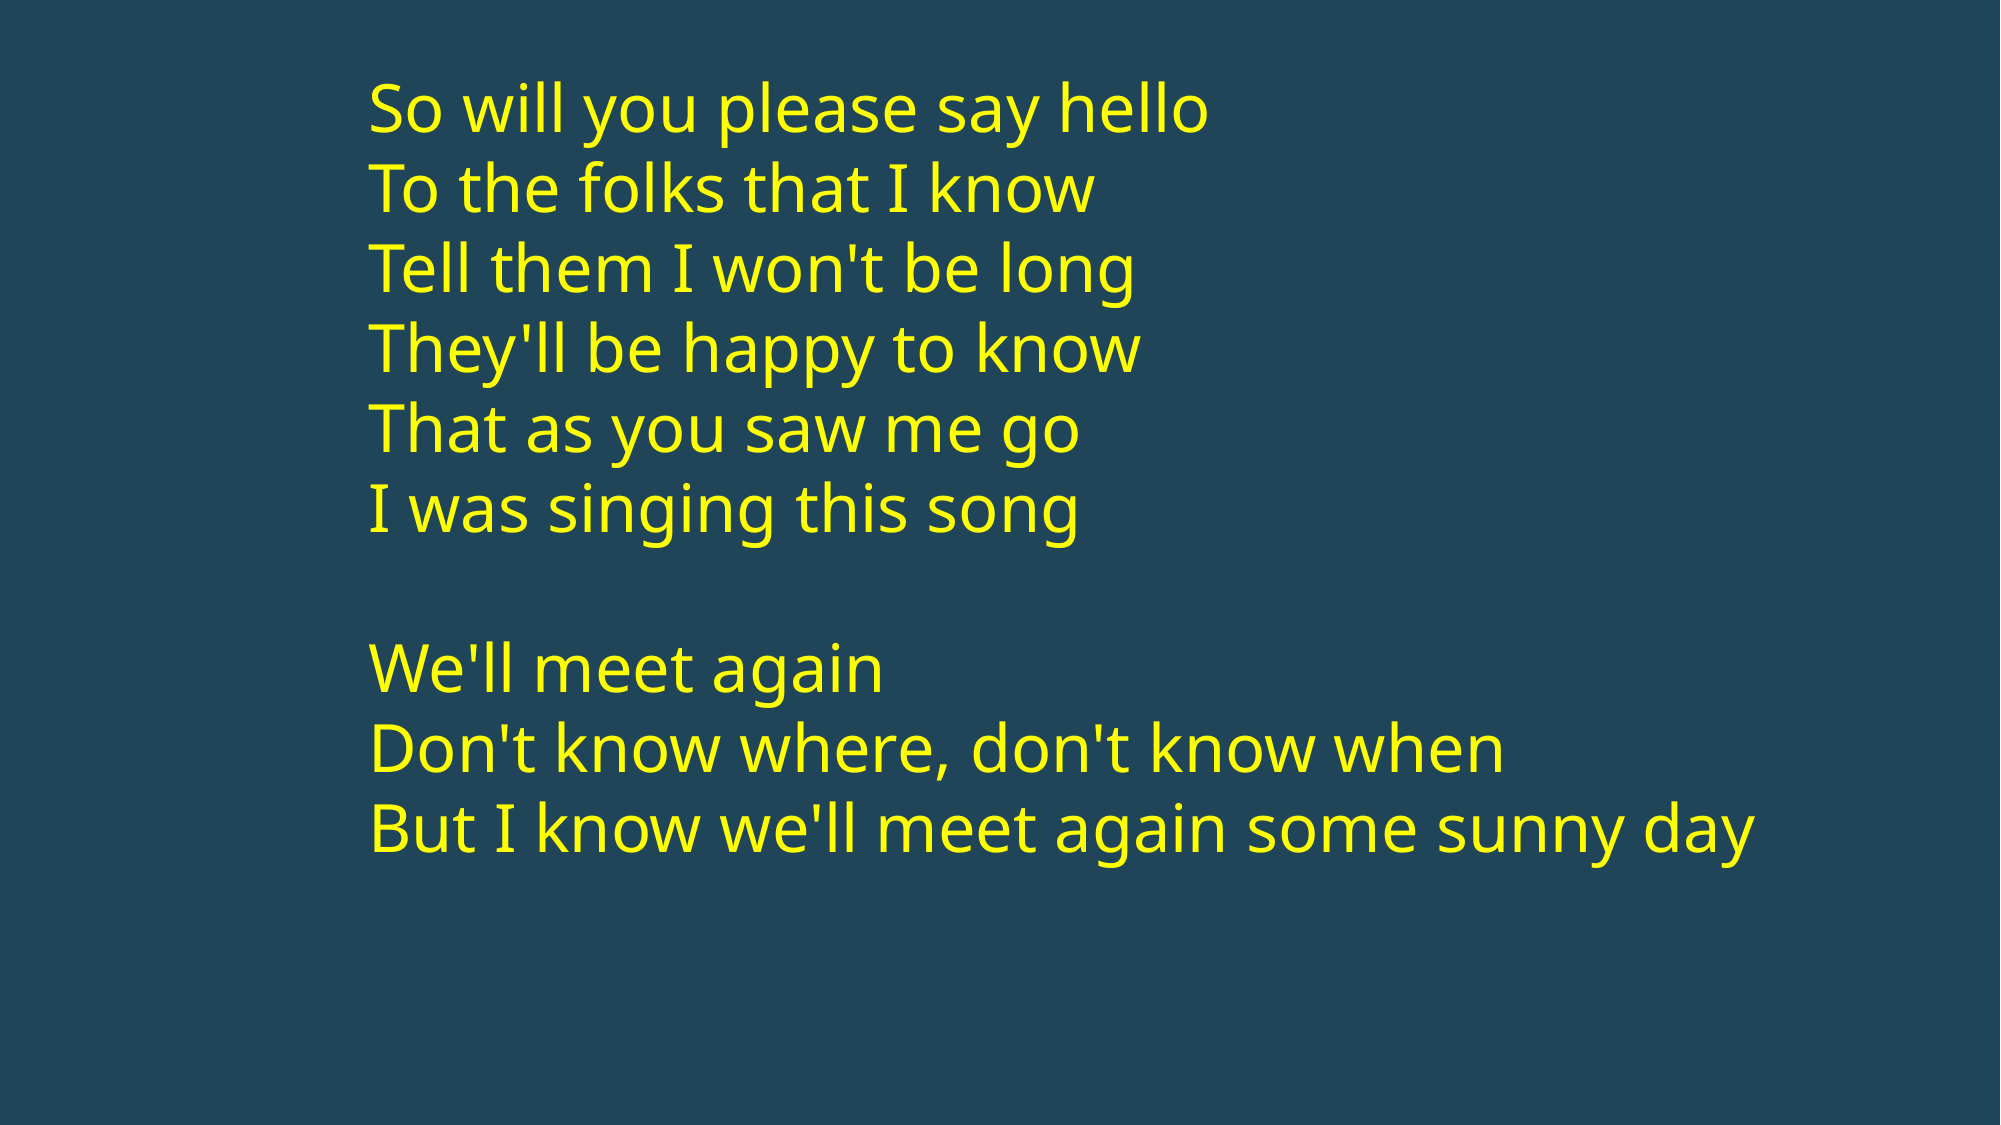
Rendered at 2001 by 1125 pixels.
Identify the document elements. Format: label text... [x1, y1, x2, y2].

text_box So will you please say hello To the folks that I know Tell them I won't be long They'll be happy to know That as you saw me go I was singing this song We'll meet again Don't know where, don't know when But I know we'll meet again some sunny day [353, 58, 1856, 1023]
